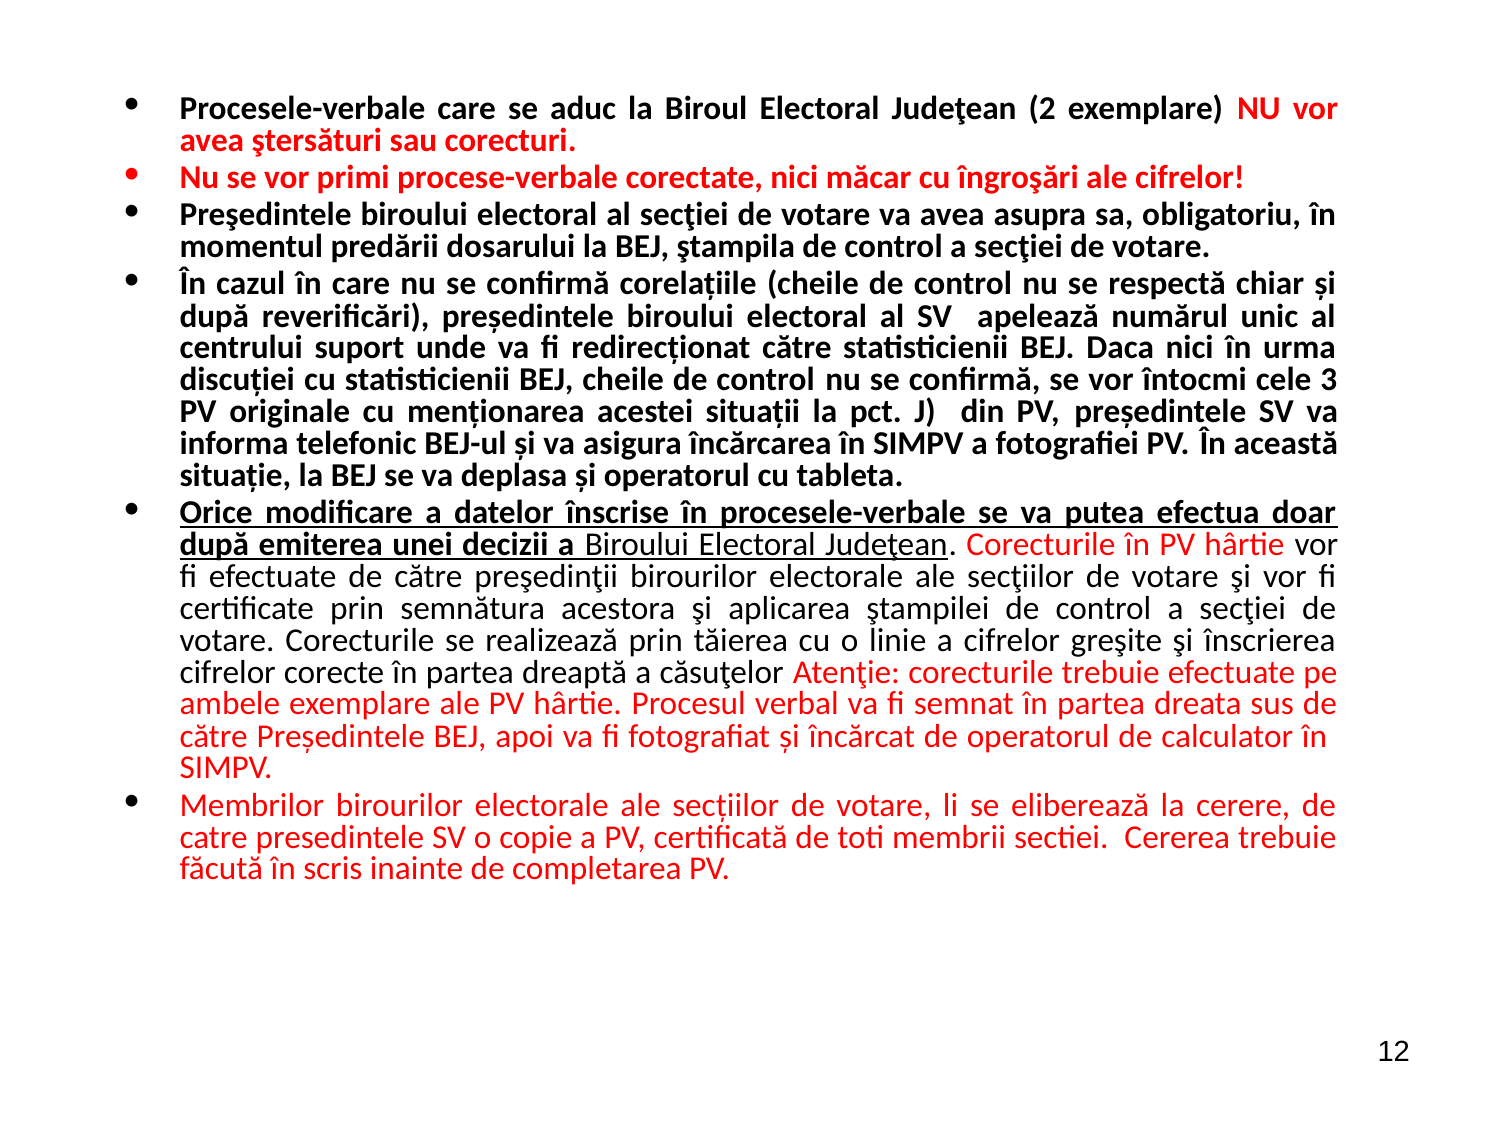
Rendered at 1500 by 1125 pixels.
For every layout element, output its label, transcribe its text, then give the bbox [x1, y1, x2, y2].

text_box Procesele-verbale care se aduc la Biroul Electoral Judeţean (2 exemplare) NU vor avea ştersături sau corecturi. Nu se vor primi procese-verbale corectate, nici măcar cu îngroşări ale cifrelor! Preşedintele biroului electoral al secţiei de votare va avea asupra sa, obligatoriu, în momentul predării dosarului la BEJ, ştampila de control a secţiei de votare. În cazul în care nu se confirmă corelațiile (cheile de control nu se respectă chiar și după reverificări), președintele biroului electoral al SV apelează numărul unic al centrului suport unde va fi redirecționat către statisticienii BEJ. Daca nici în urma discuției cu statisticienii BEJ, cheile de control nu se confirmă, se vor întocmi cele 3 PV originale cu menționarea acestei situații la pct. J) din PV, președintele SV va informa telefonic BEJ-ul și va asigura încărcarea în SIMPV a fotografiei PV. În această situație, la BEJ se va deplasa și operatorul cu tableta. Orice modificare a datelor înscrise în procesele-verbale se va putea efectua doar după emiterea unei decizii a Biroului Electoral Judeţean. Corecturile în PV hârtie vor fi efectuate de către preşedinţii birourilor electorale ale secţiilor de votare şi vor fi certificate prin semnătura acestora şi aplicarea ştampilei de control a secţiei de votare. Corecturile se realizează prin tăierea cu o linie a cifrelor greşite şi înscrierea cifrelor corecte în partea dreaptă a căsuţelor Atenţie: corecturile trebuie efectuate pe ambele exemplare ale PV hârtie. Procesul verbal va fi semnat în partea dreata sus de către Președintele BEJ, apoi va fi fotografiat și încărcat de operatorul de calculator în SIMPV. Membrilor birourilor electorale ale secțiilor de votare, li se eliberează la cerere, de catre presedintele SV o copie a PV, certificată de toti membrii sectiei. Cererea trebuie făcută în scris inainte de completarea PV. [108, 86, 1353, 894]
slide_number 12 [1074, 1024, 1425, 1103]
